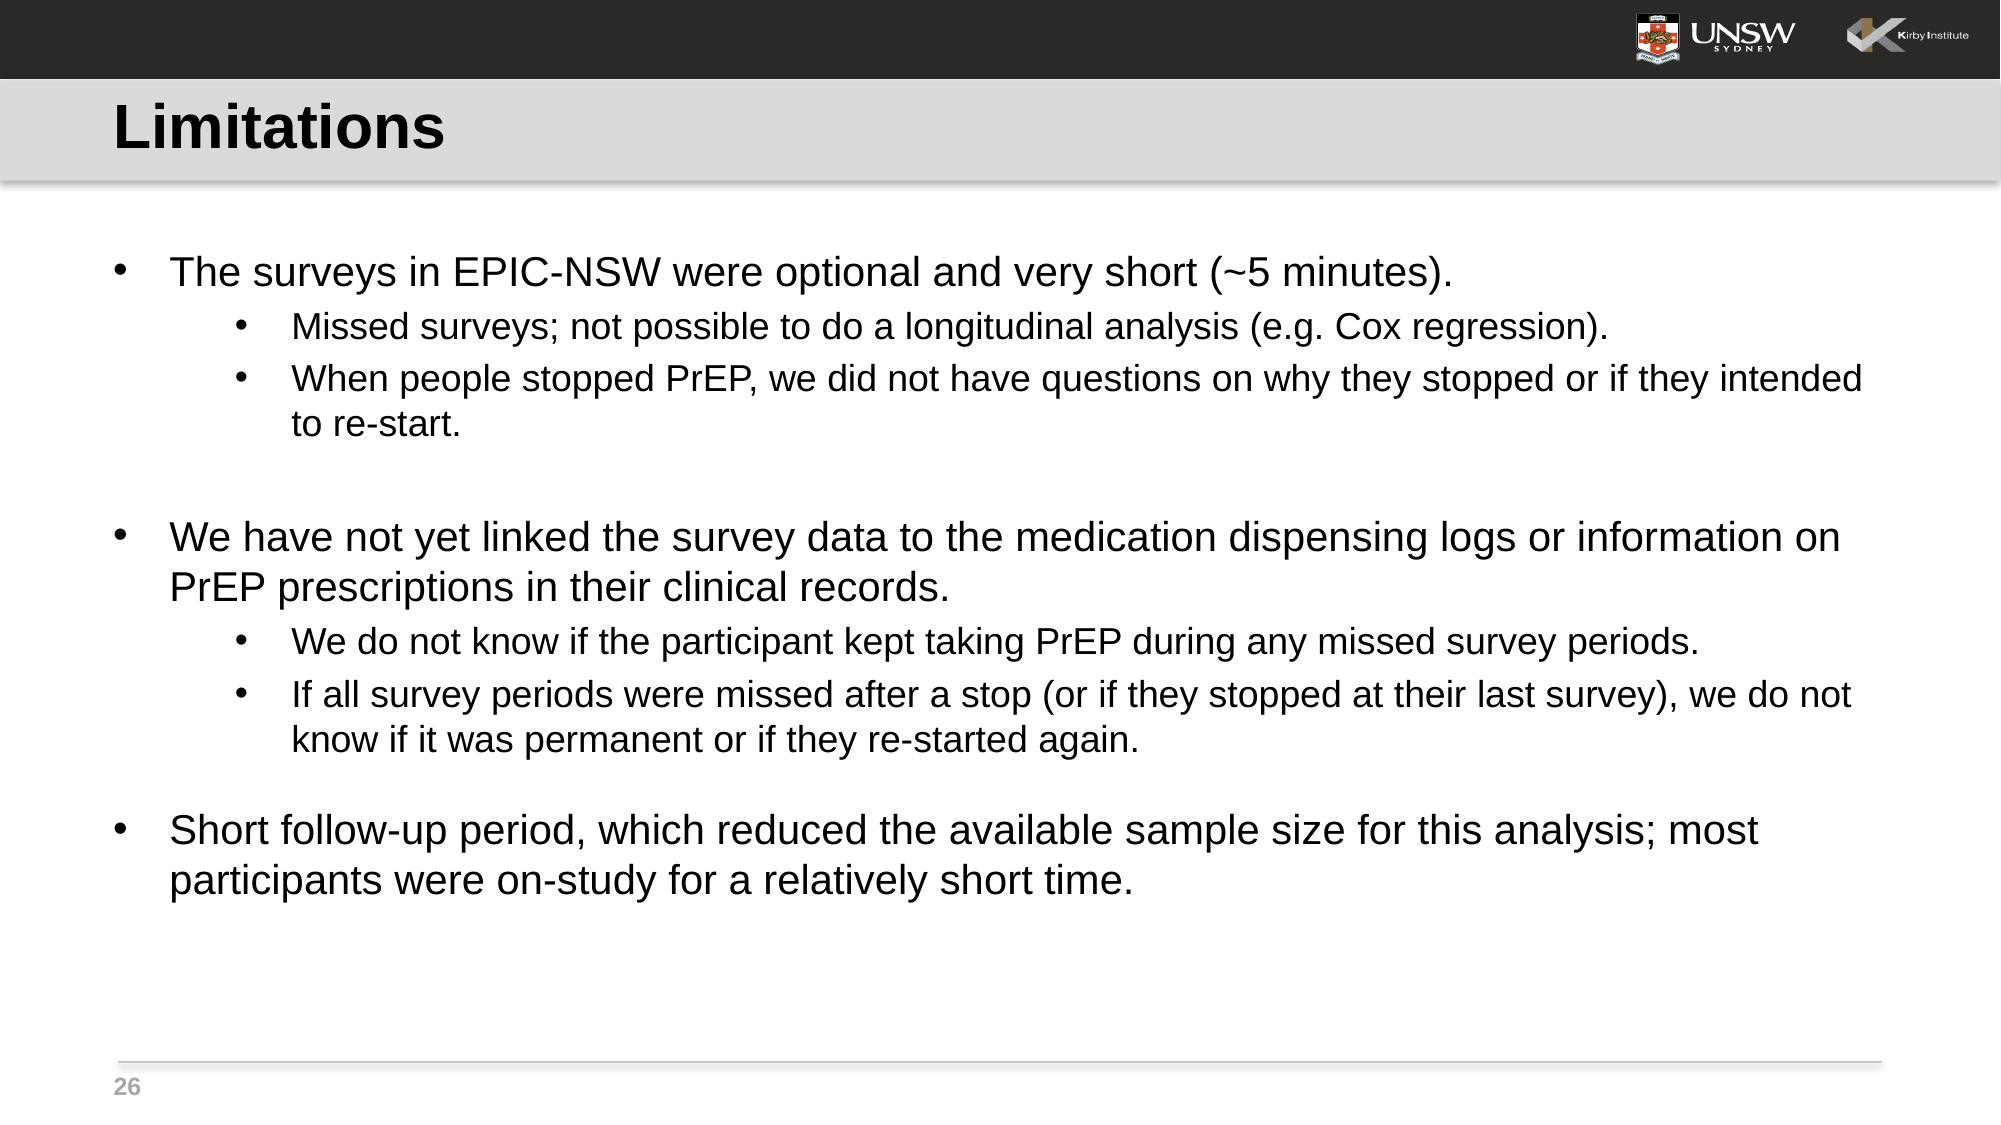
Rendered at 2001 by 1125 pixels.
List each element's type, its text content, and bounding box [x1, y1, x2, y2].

title Limitations [113, 94, 1882, 162]
list The surveys in EPIC-NSW were optional and very short (~5 minutes). Missed surveys; not possible to do a longitudinal analysis (e.g. Cox regression). When people stopped PrEP, we did not have questions on why they stopped or if they intended to re-start. We have not yet linked the survey data to the medication dispensing logs or information on PrEP prescriptions in their clinical records. We do not know if the participant kept taking PrEP during any missed survey periods. If all survey periods were missed after a stop (or if they stopped at their last survey), we do not know if it was permanent or if they re-started again. Short follow-up period, which reduced the available sample size for this analysis; most participants were on-study for a relatively short time. [113, 205, 1882, 1071]
slide_number 26 [113, 1070, 260, 1112]
picture [0, 0, 2000, 79]
